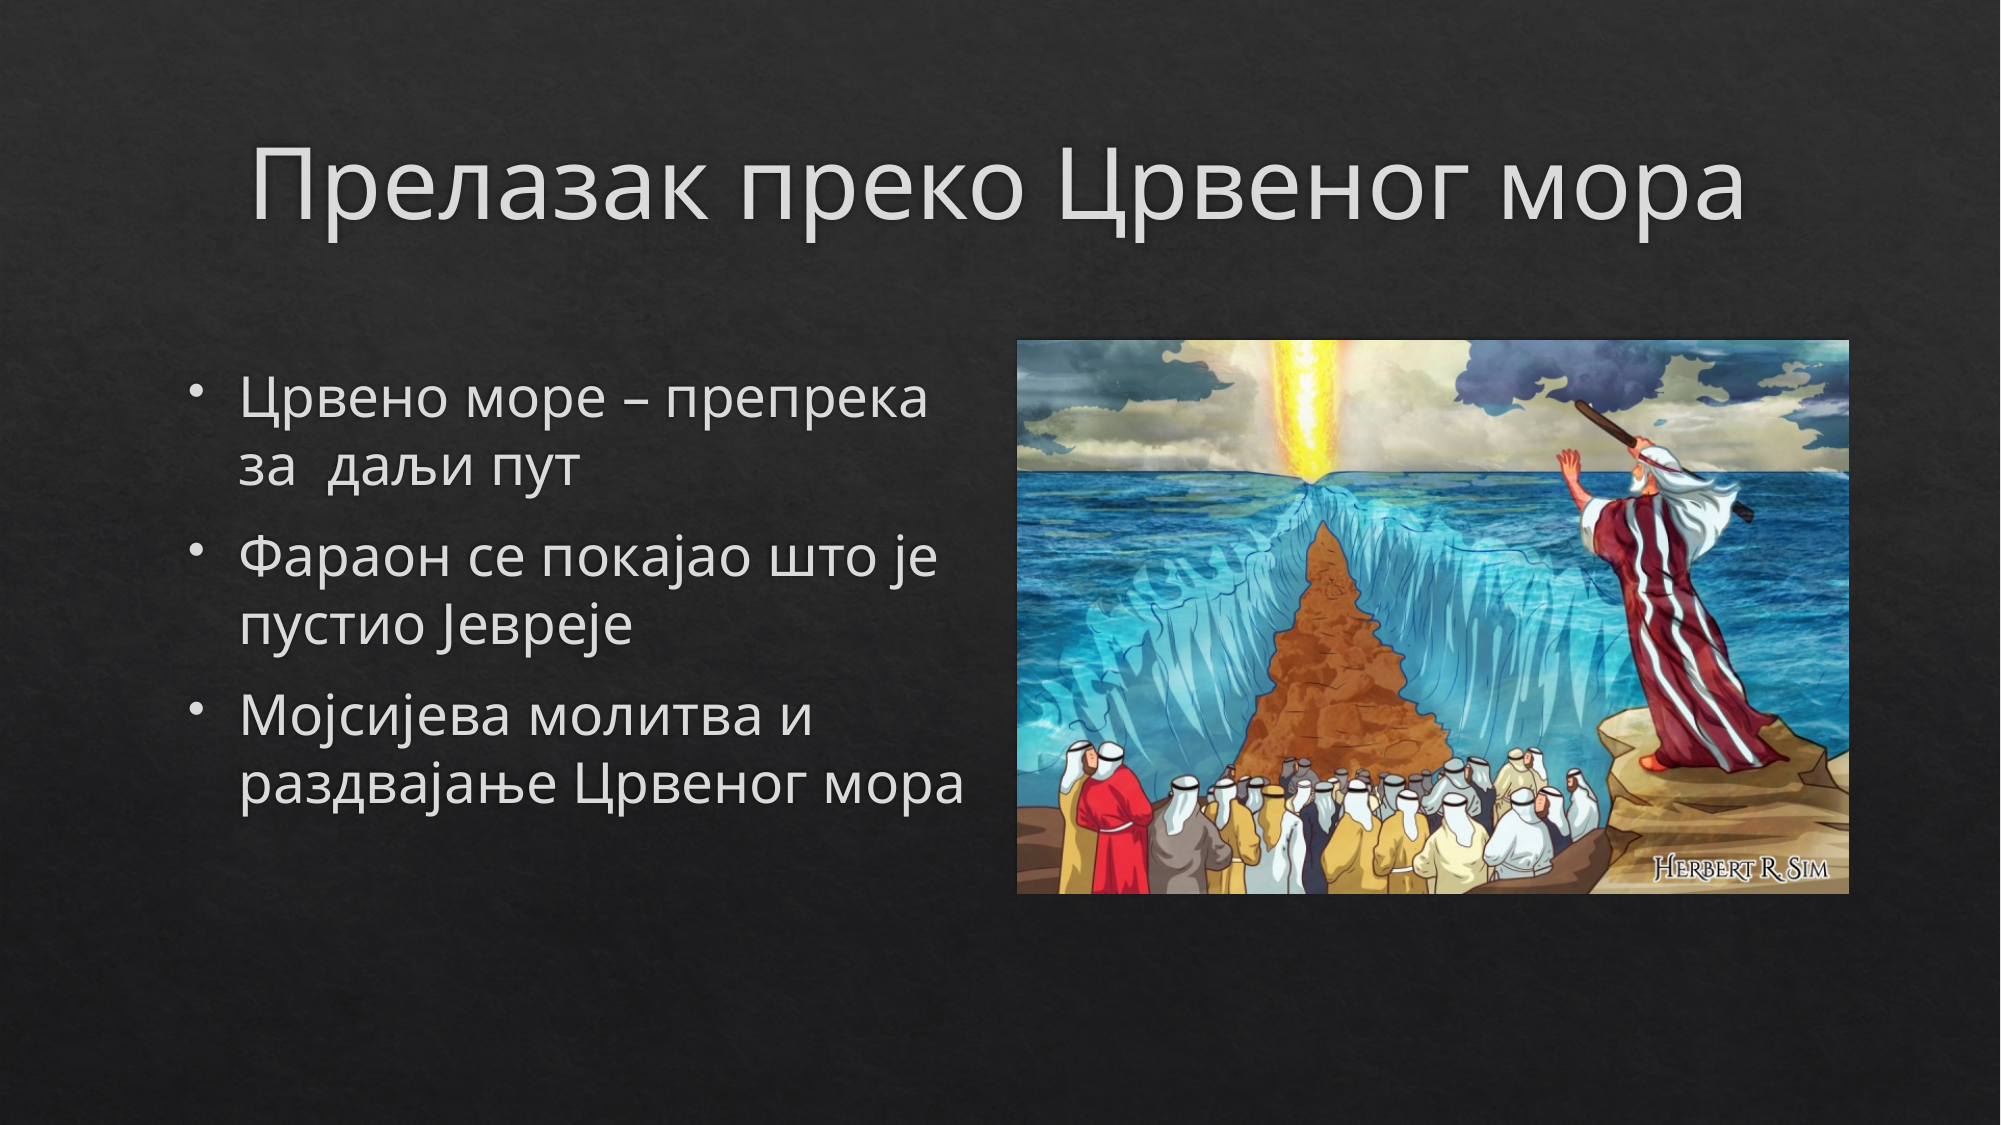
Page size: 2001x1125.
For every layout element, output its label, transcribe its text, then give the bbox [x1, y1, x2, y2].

title Прелазак преко Црвеног мора [149, 99, 1849, 260]
list Црвено море – препрека за даљи пут Фараон се покајао што је пустио Јевреје Мојсијева молитва и раздвајање Црвеног мора [169, 353, 1000, 881]
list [1017, 339, 1849, 895]
